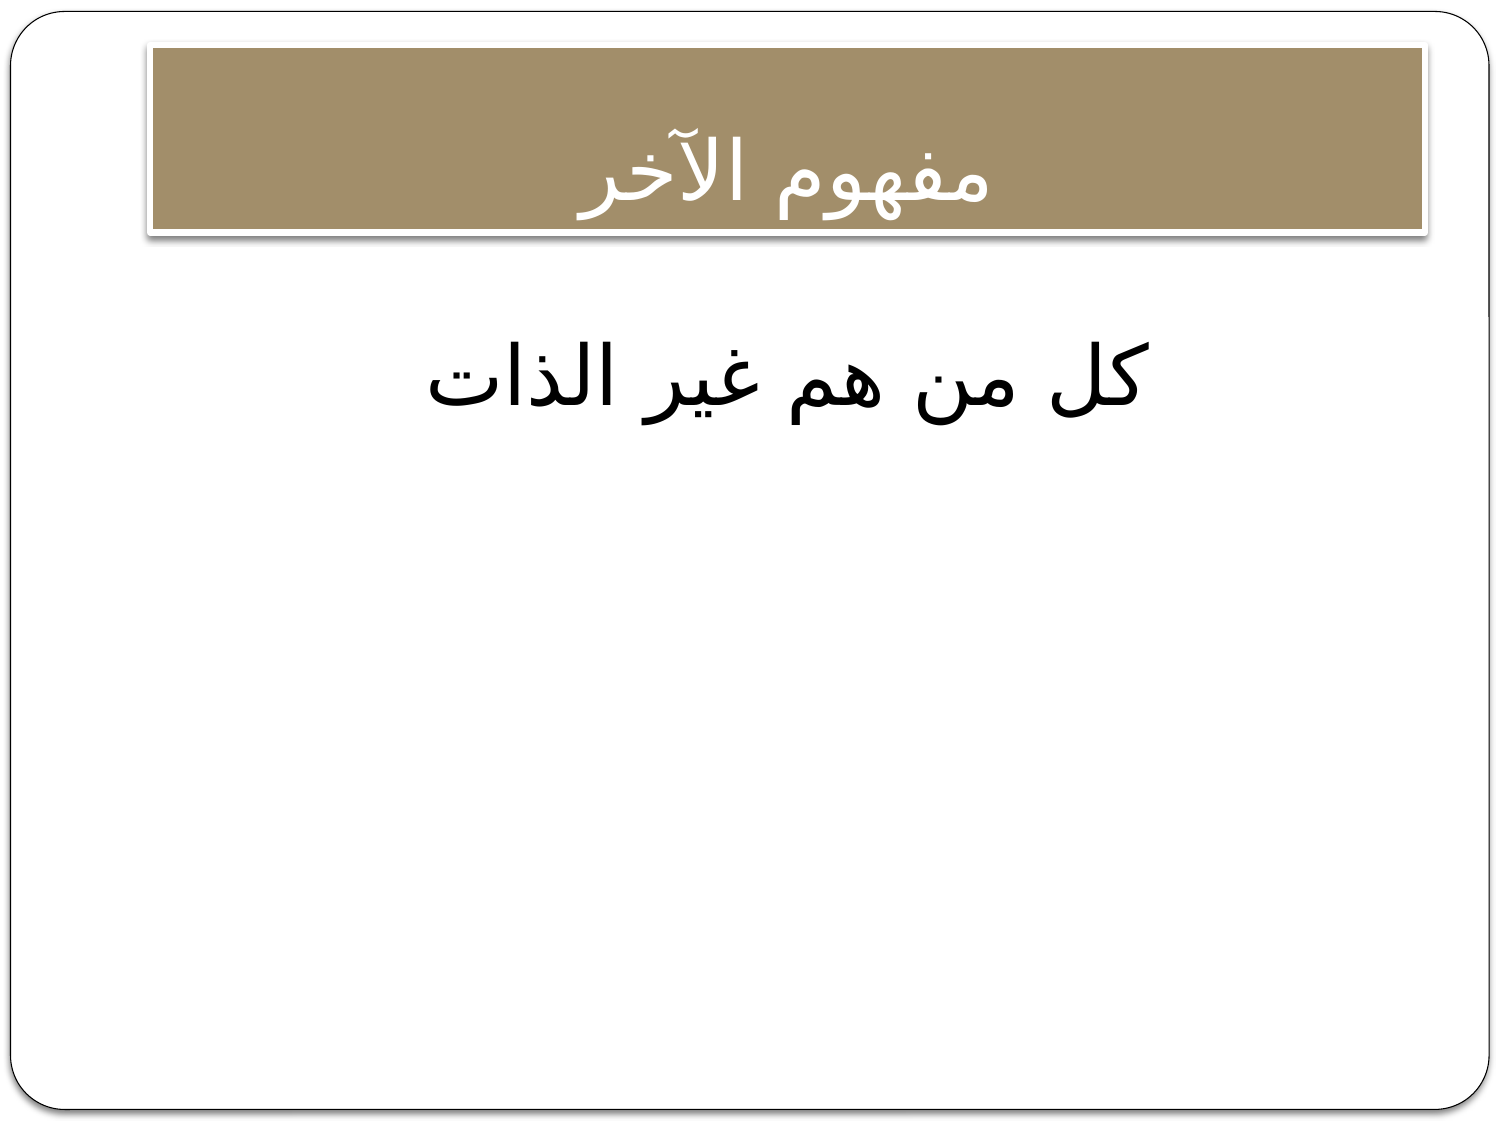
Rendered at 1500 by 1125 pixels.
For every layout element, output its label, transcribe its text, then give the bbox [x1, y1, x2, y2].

list كل من هم غير الذات [150, 237, 1425, 988]
title مفهوم الآخر [147, 42, 1428, 236]
